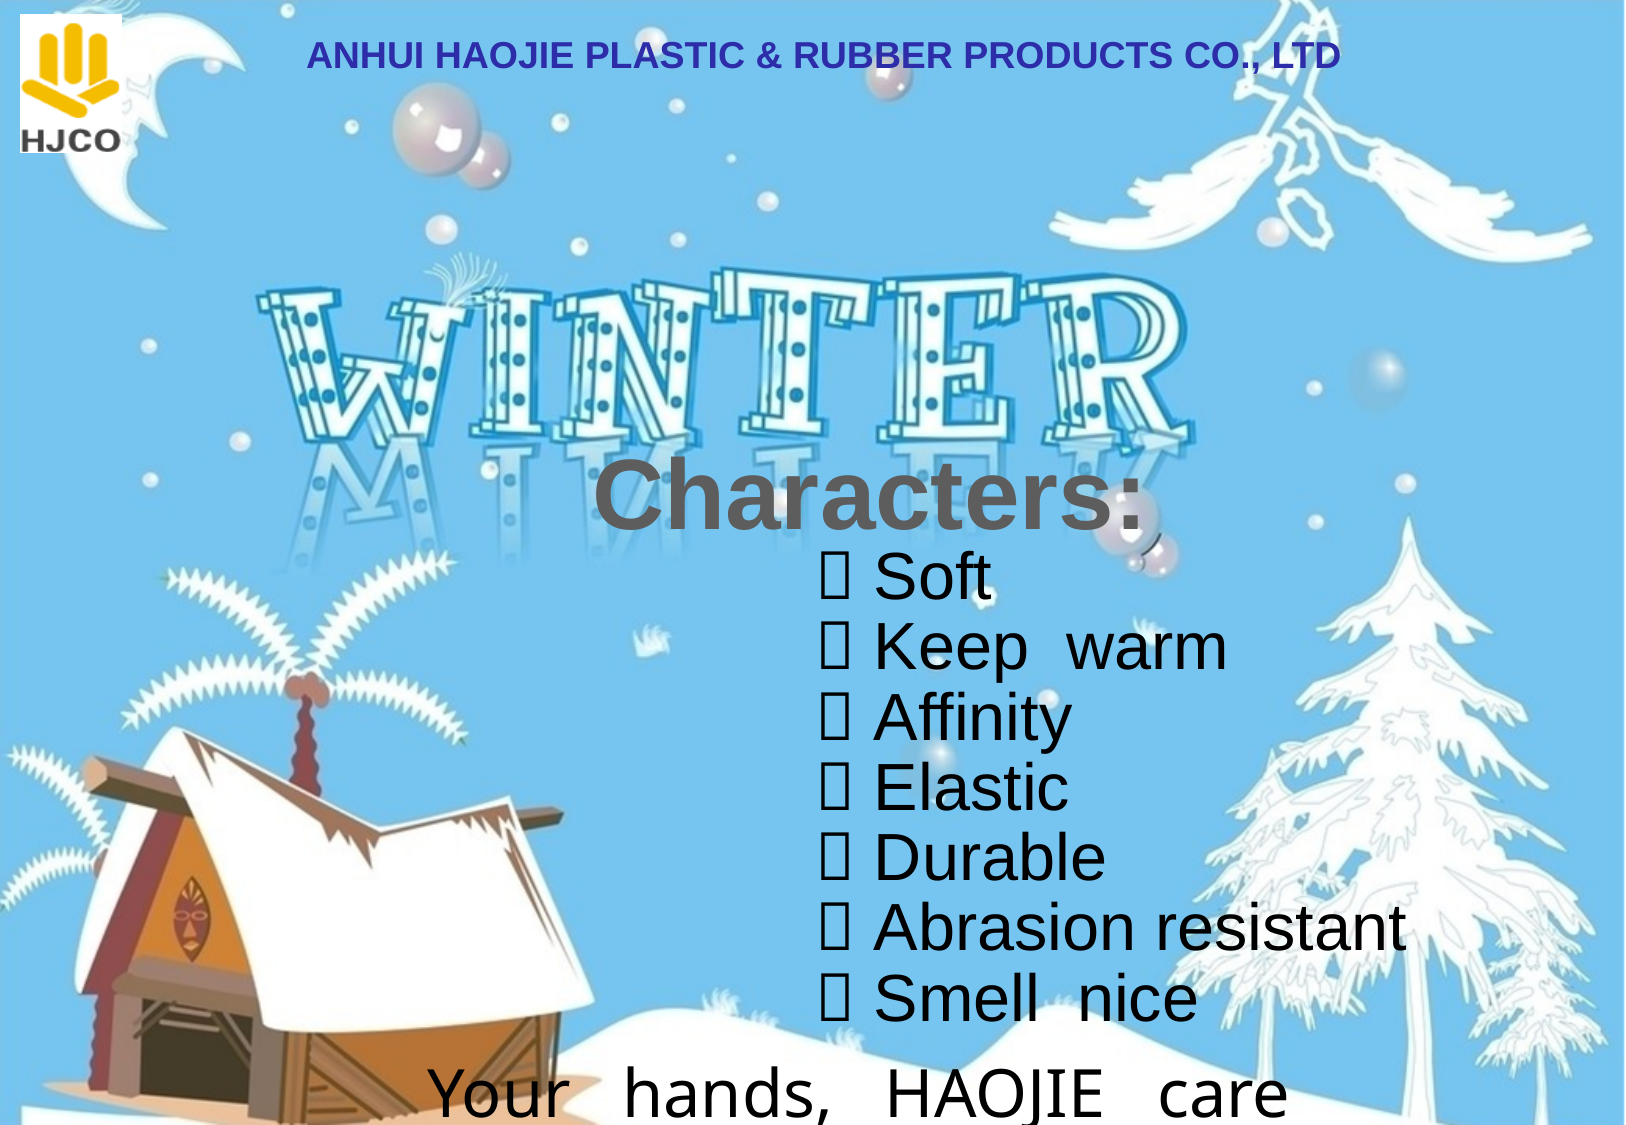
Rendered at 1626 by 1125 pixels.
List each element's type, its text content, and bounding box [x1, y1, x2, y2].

text_box  Soft [800, 525, 1282, 620]
picture [0, 0, 1626, 1125]
text_box  Affinity [800, 665, 1282, 736]
text_box  Durable [800, 806, 1282, 876]
text_box  Abrasion resistant [800, 876, 1516, 947]
text_box  Smell nice [800, 947, 1551, 1042]
footer Your hands, HAOJIE care [378, 1042, 1341, 1114]
text_box ANHUI HAOJIE PLASTIC & RUBBER PRODUCTS CO., LTD [249, 23, 1399, 94]
text_box  Keep warm [800, 620, 1282, 665]
text_box  Elastic [800, 736, 1282, 806]
text_box Characters: [378, 421, 1362, 557]
